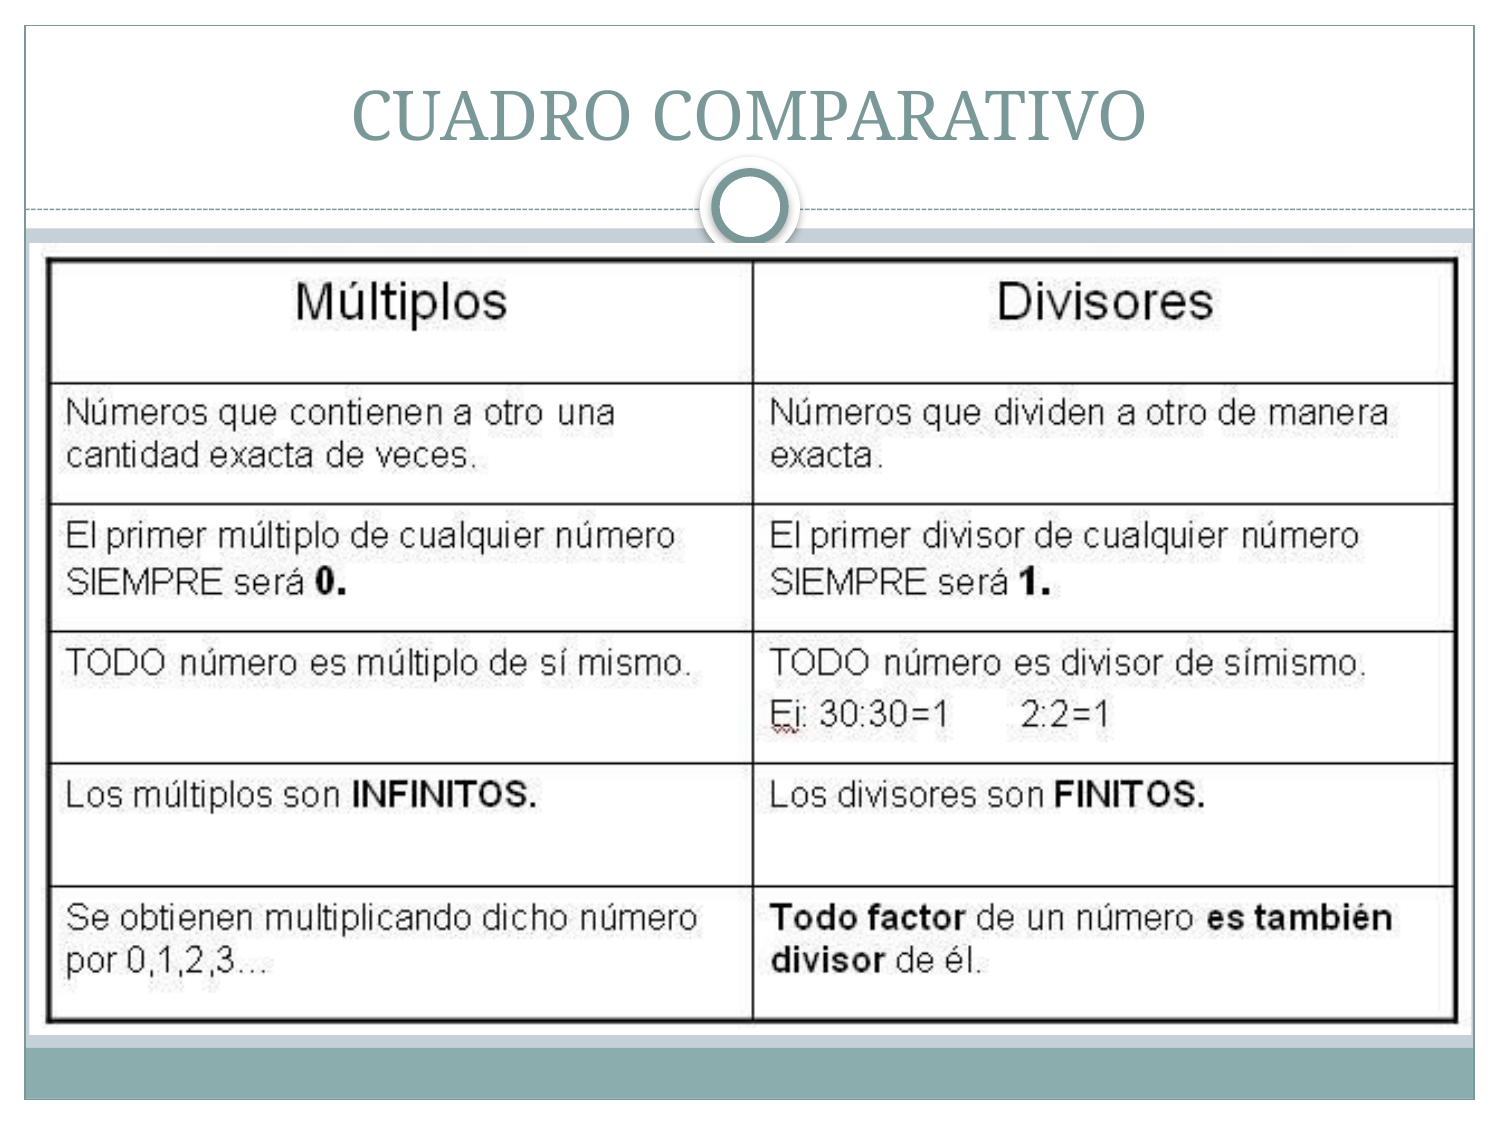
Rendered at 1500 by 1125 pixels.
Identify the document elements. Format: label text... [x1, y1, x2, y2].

title CUADRO COMPARATIVO [49, 37, 1450, 162]
picture [29, 243, 1472, 1035]
